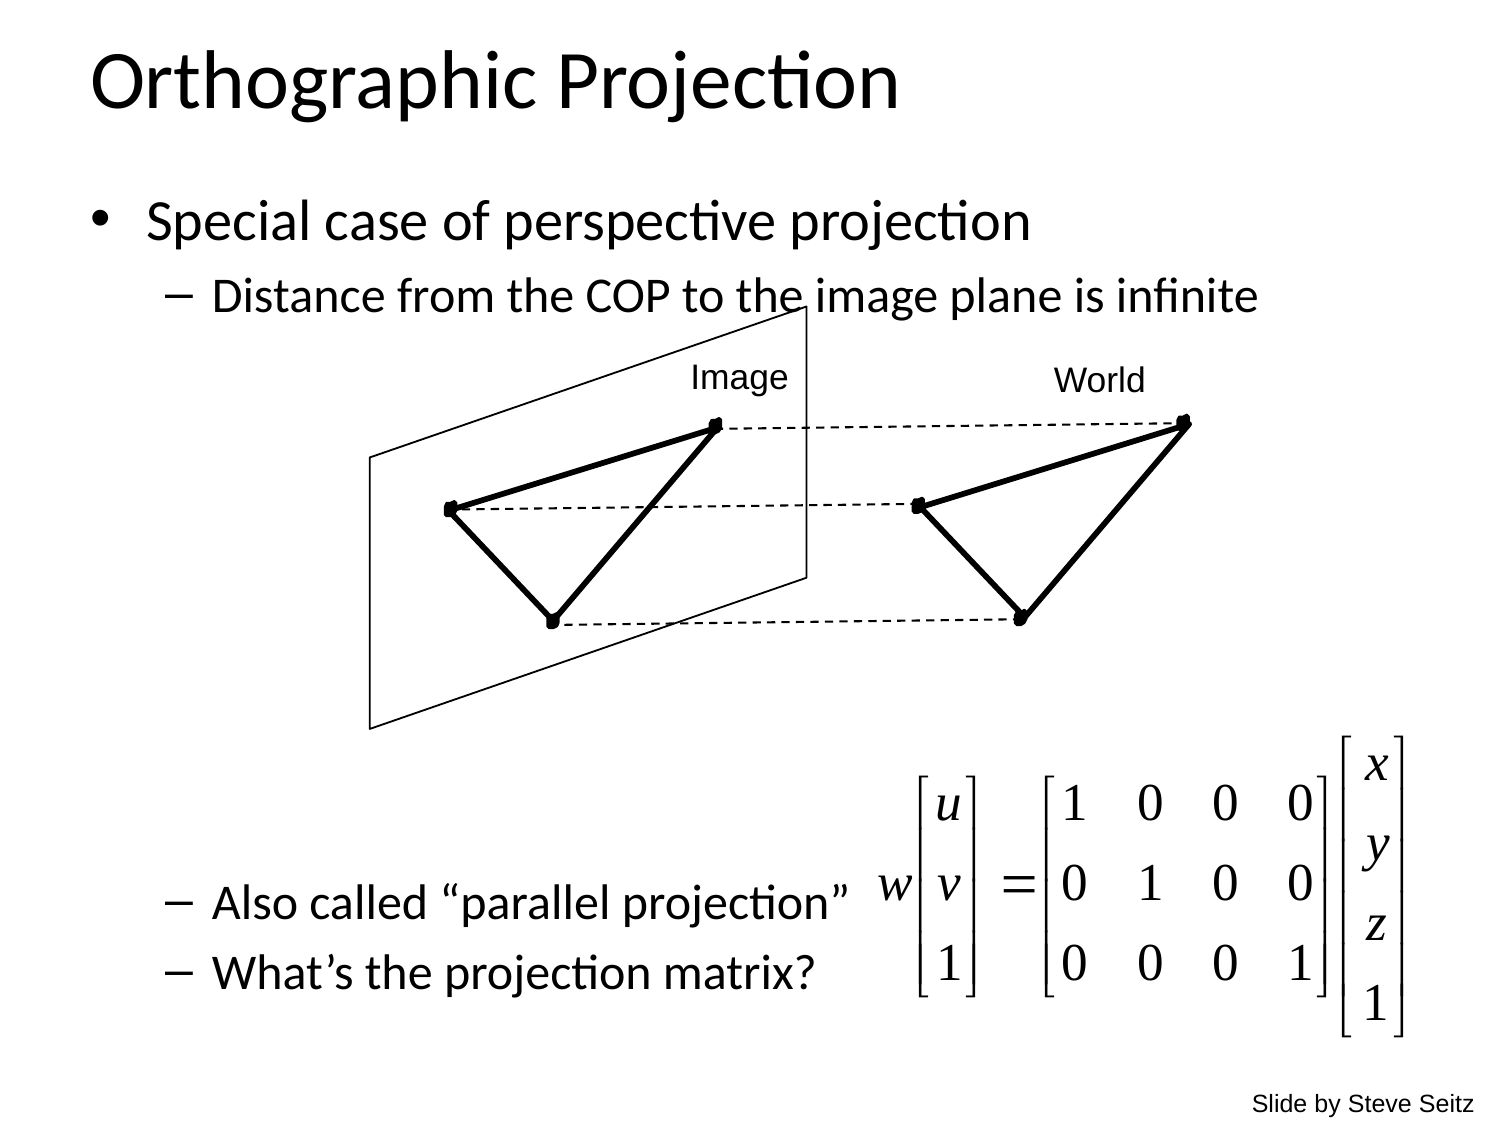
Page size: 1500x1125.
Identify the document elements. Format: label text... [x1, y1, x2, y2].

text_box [869, 722, 1425, 1048]
text_box Image [690, 358, 789, 397]
list Special case of perspective projection Distance from the COP to the image plane is infinite Also called “parallel projection” What’s the projection matrix? [74, 174, 1426, 1026]
text_box Slide by Steve Seitz [1237, 1079, 1490, 1125]
text_box [369, 306, 807, 729]
title Orthographic Projection [74, 0, 1426, 151]
text_box World [1053, 361, 1147, 400]
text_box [912, 414, 1190, 626]
